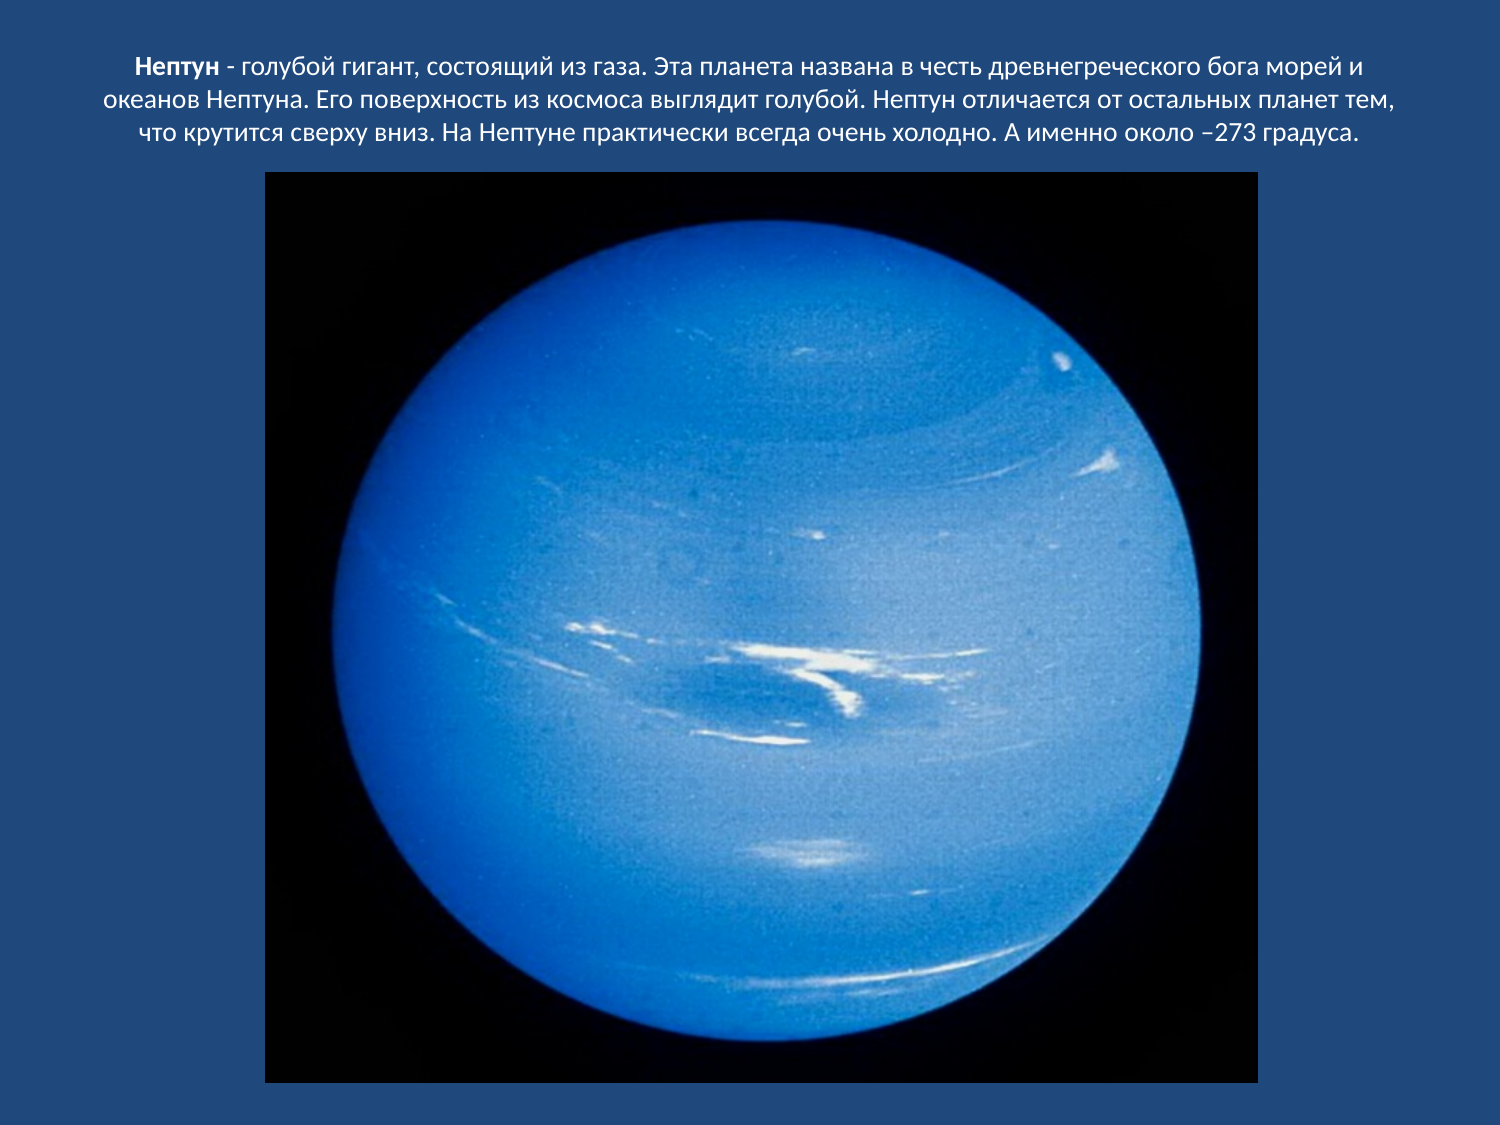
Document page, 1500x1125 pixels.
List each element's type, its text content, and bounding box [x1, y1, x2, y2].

title Нептун - голубой гигант, состоящий из газа. Эта планета названа в честь древнегреческого бога морей и океанов Нептуна. Его поверхность из космоса выглядит голубой. Нептун отличается от остальных планет тем, что крутится сверху вниз. На Нептуне практически всегда очень холодно. А именно около –273 градуса. [75, 30, 1425, 197]
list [265, 172, 1259, 1083]
